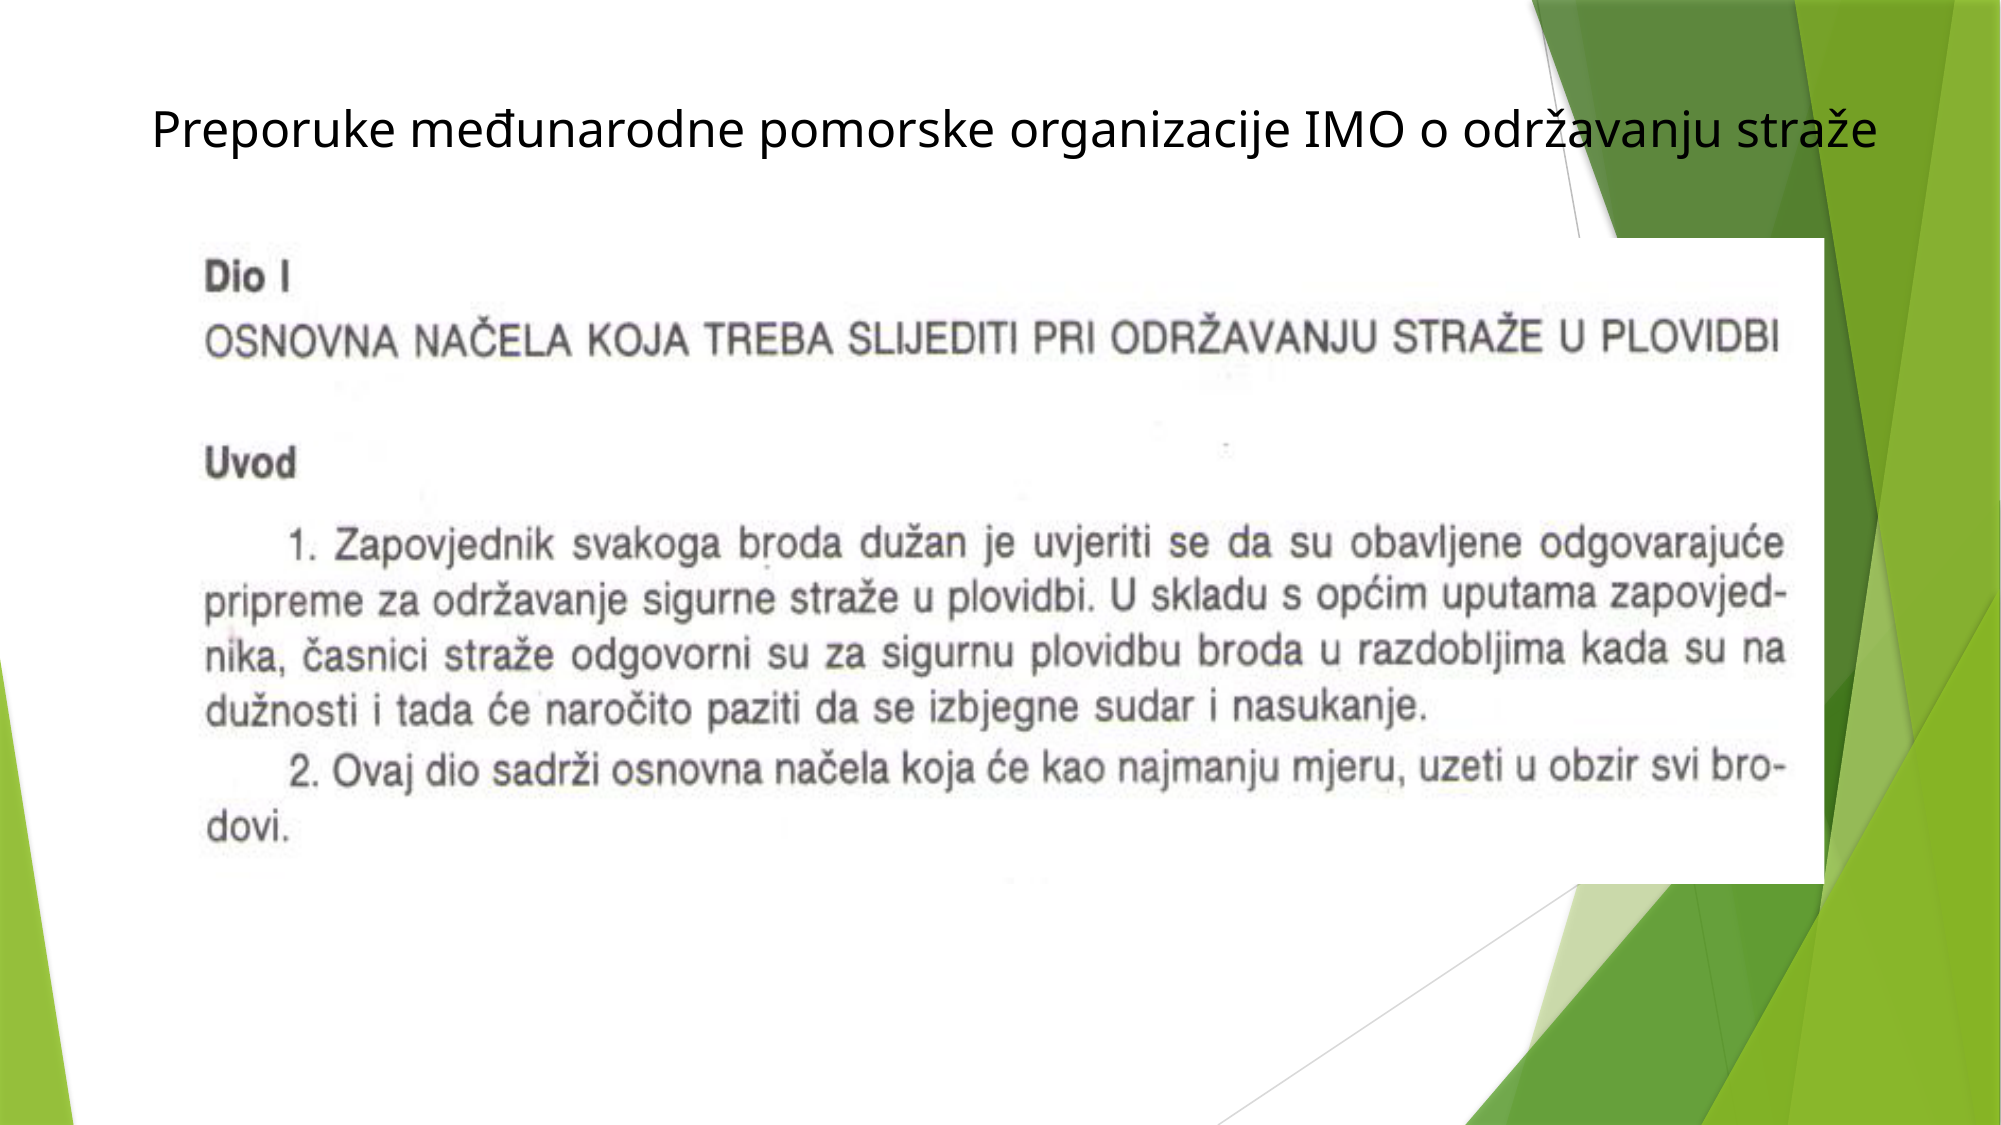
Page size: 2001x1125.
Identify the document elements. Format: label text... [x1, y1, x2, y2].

picture [188, 237, 1825, 884]
text_box Preporuke međunarodne pomorske organizacije IMO o održavanju straže [136, 89, 1894, 165]
